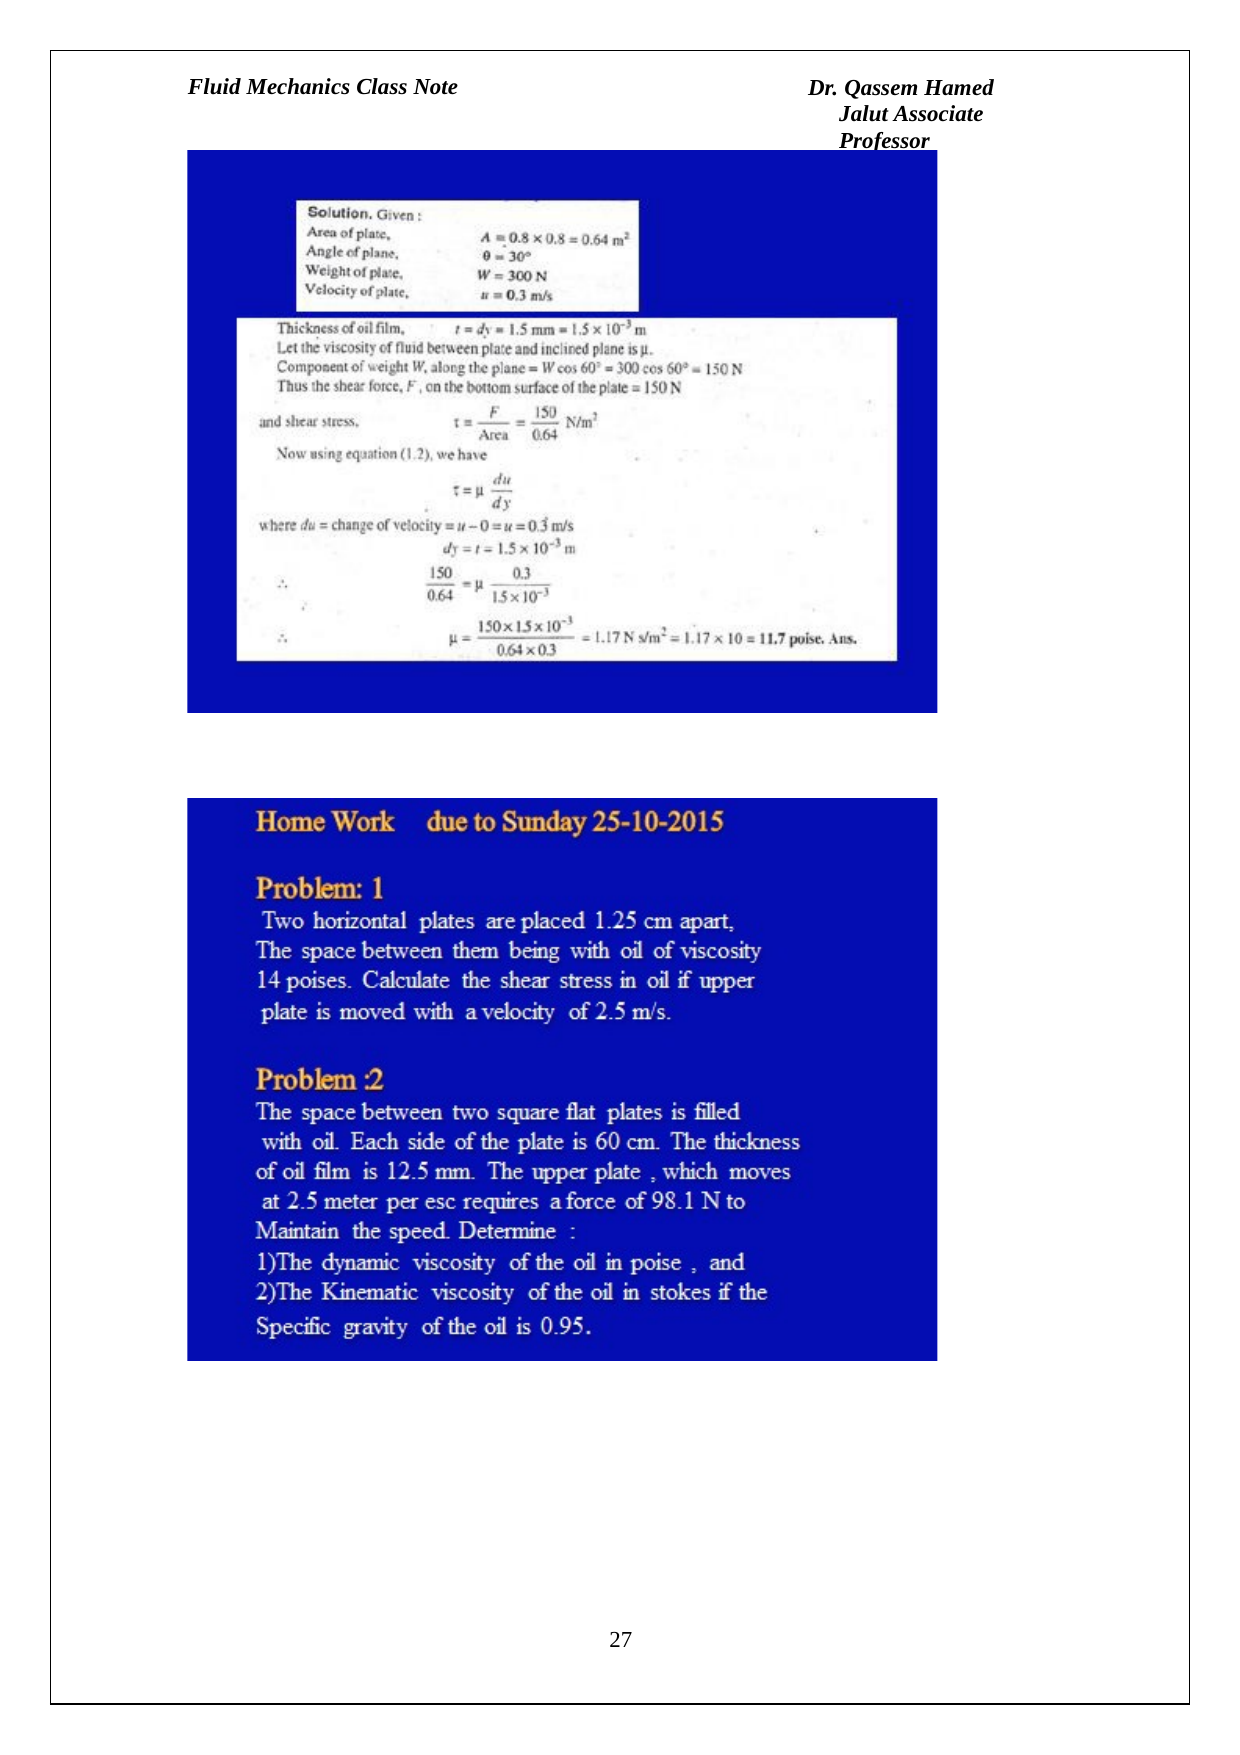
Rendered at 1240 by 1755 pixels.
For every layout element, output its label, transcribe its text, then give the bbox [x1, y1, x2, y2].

text_box [187, 150, 938, 713]
text_box Dr. Qassem Hamed Jalut Associate Professor [806, 73, 1051, 128]
text_box Fluid Mechanics Class Note [185, 71, 459, 102]
slide_number 27 [605, 1625, 637, 1655]
text_box [187, 798, 938, 1361]
